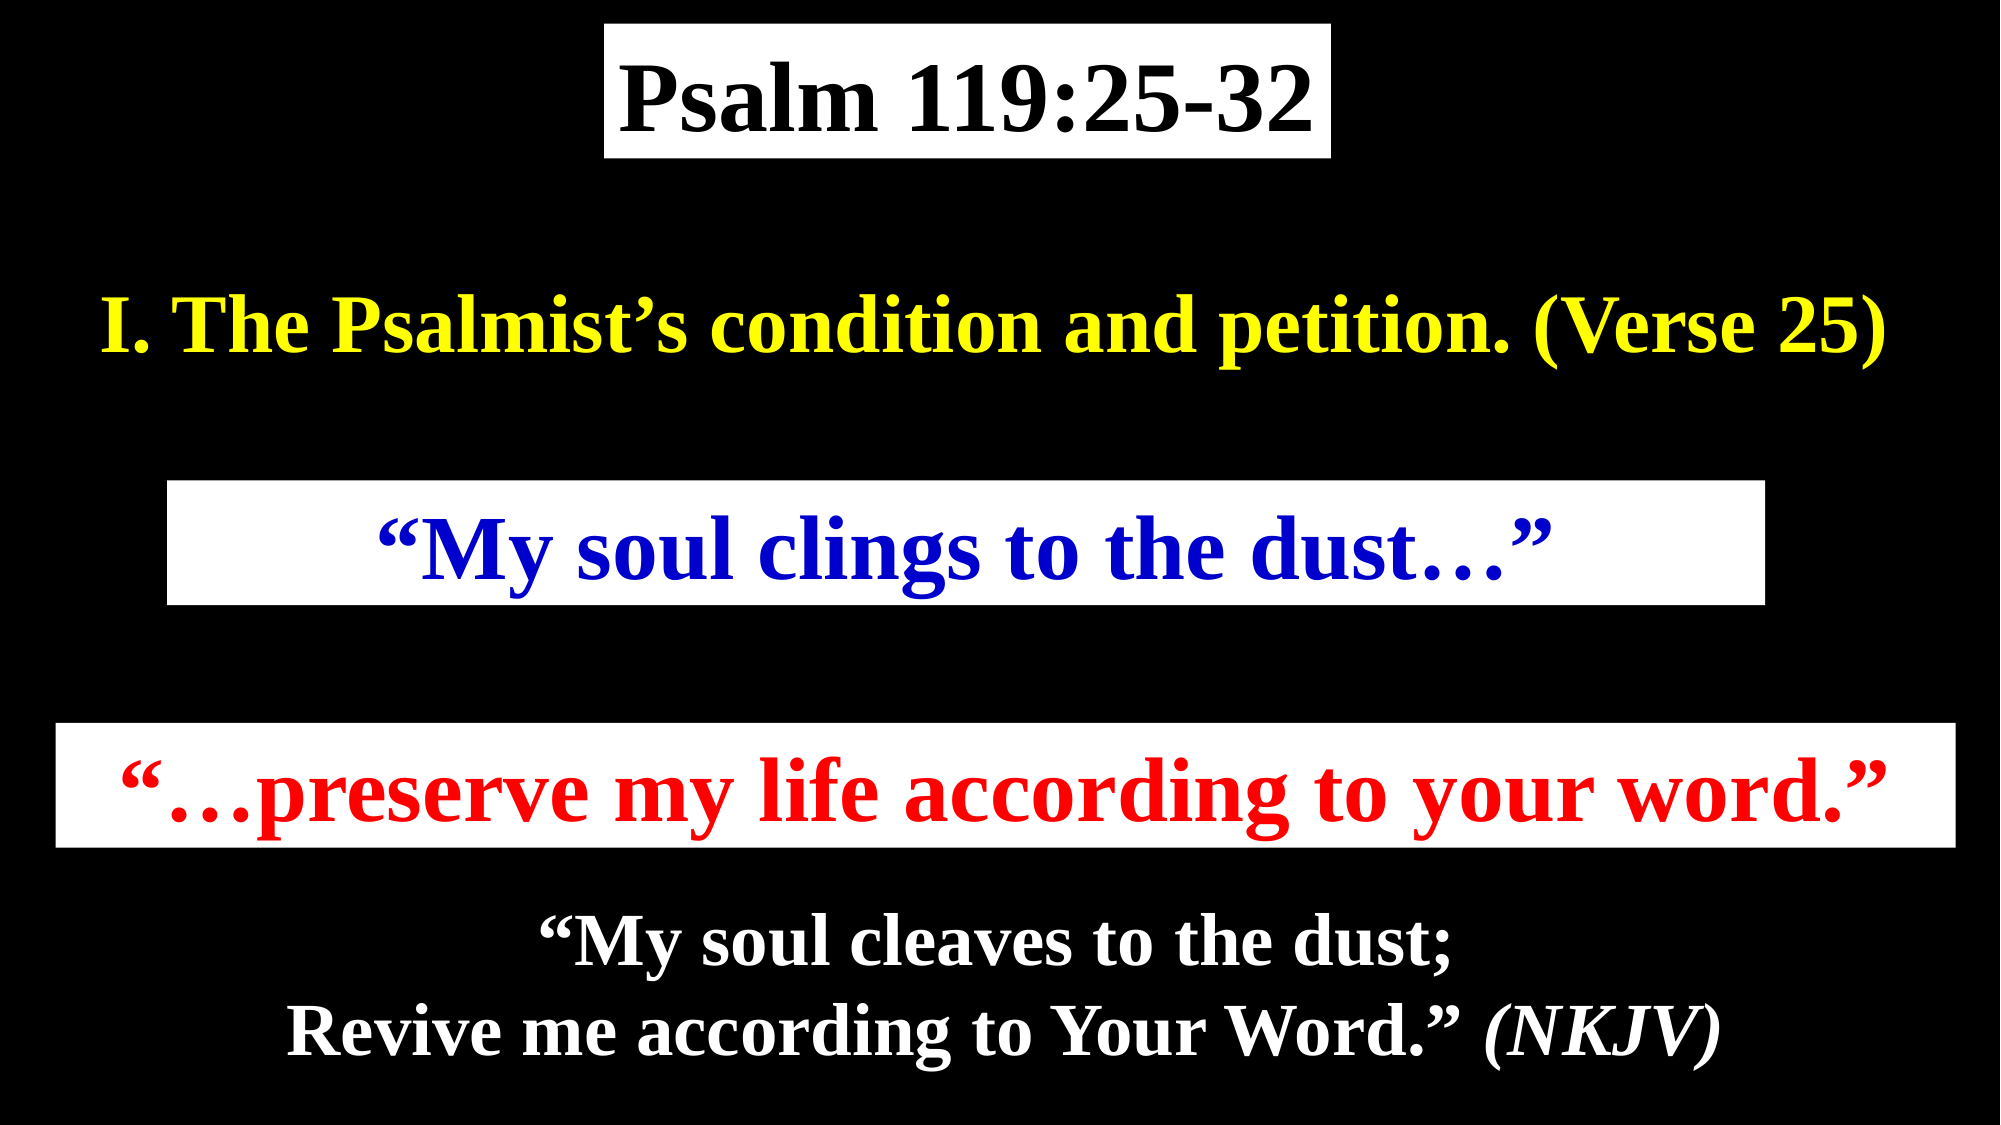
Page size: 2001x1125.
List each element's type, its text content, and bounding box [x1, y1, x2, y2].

text_box “My soul clings to the dust…” [167, 480, 1766, 606]
text_box I. The Psalmist’s condition and petition. (Verse 25) [84, 262, 1906, 377]
text_box “…preserve my life according to your word.” [55, 722, 1956, 848]
text_box Psalm 119:25-32 [604, 23, 1331, 159]
text_box “My soul cleaves to the dust; Revive me according to Your Word.” (NKJV) [146, 882, 1866, 1078]
